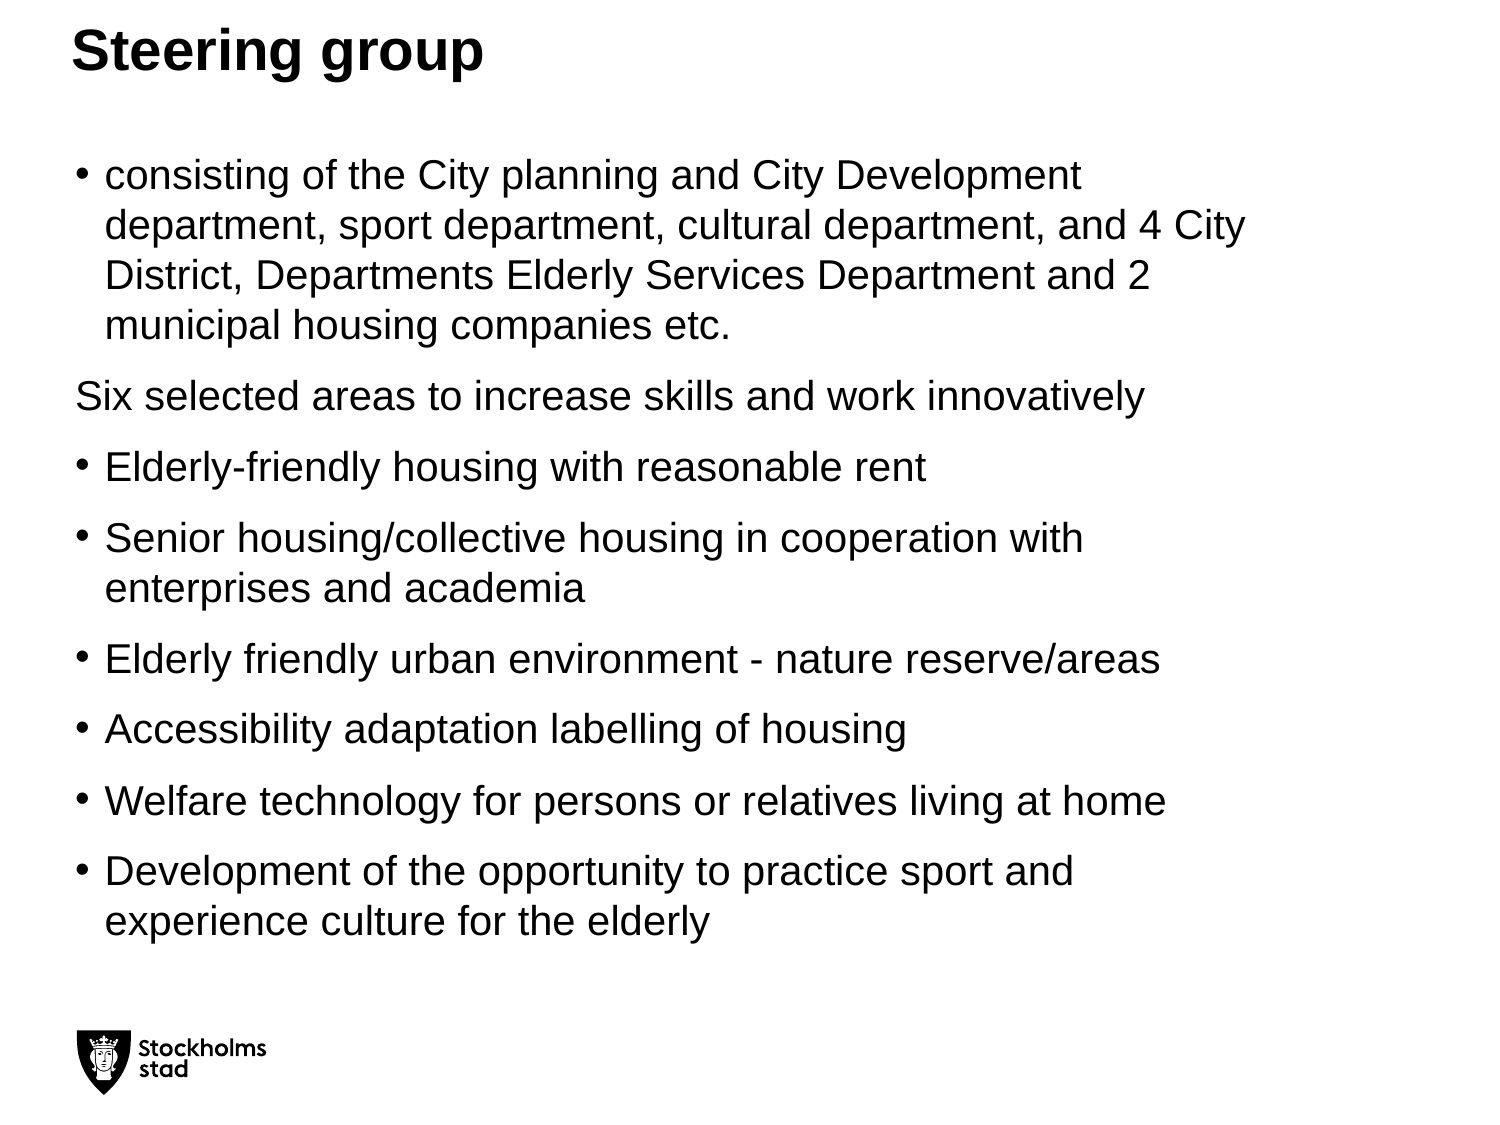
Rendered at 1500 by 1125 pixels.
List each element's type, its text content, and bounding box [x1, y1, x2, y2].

title Steering group [71, 12, 1422, 149]
list consisting of the City planning and City Development department, sport department, cultural department, and 4 City District, Departments Elderly Services Department and 2 municipal housing companies etc. Six selected areas to increase skills and work innovatively Elderly-friendly housing with reasonable rent Senior housing/collective housing in cooperation with enterprises and academia Elderly friendly urban environment - nature reserve/areas Accessibility adaptation labelling of housing Welfare technology for persons or relatives living at home Development of the opportunity to practice sport and experience culture for the elderly [75, 147, 1270, 1000]
